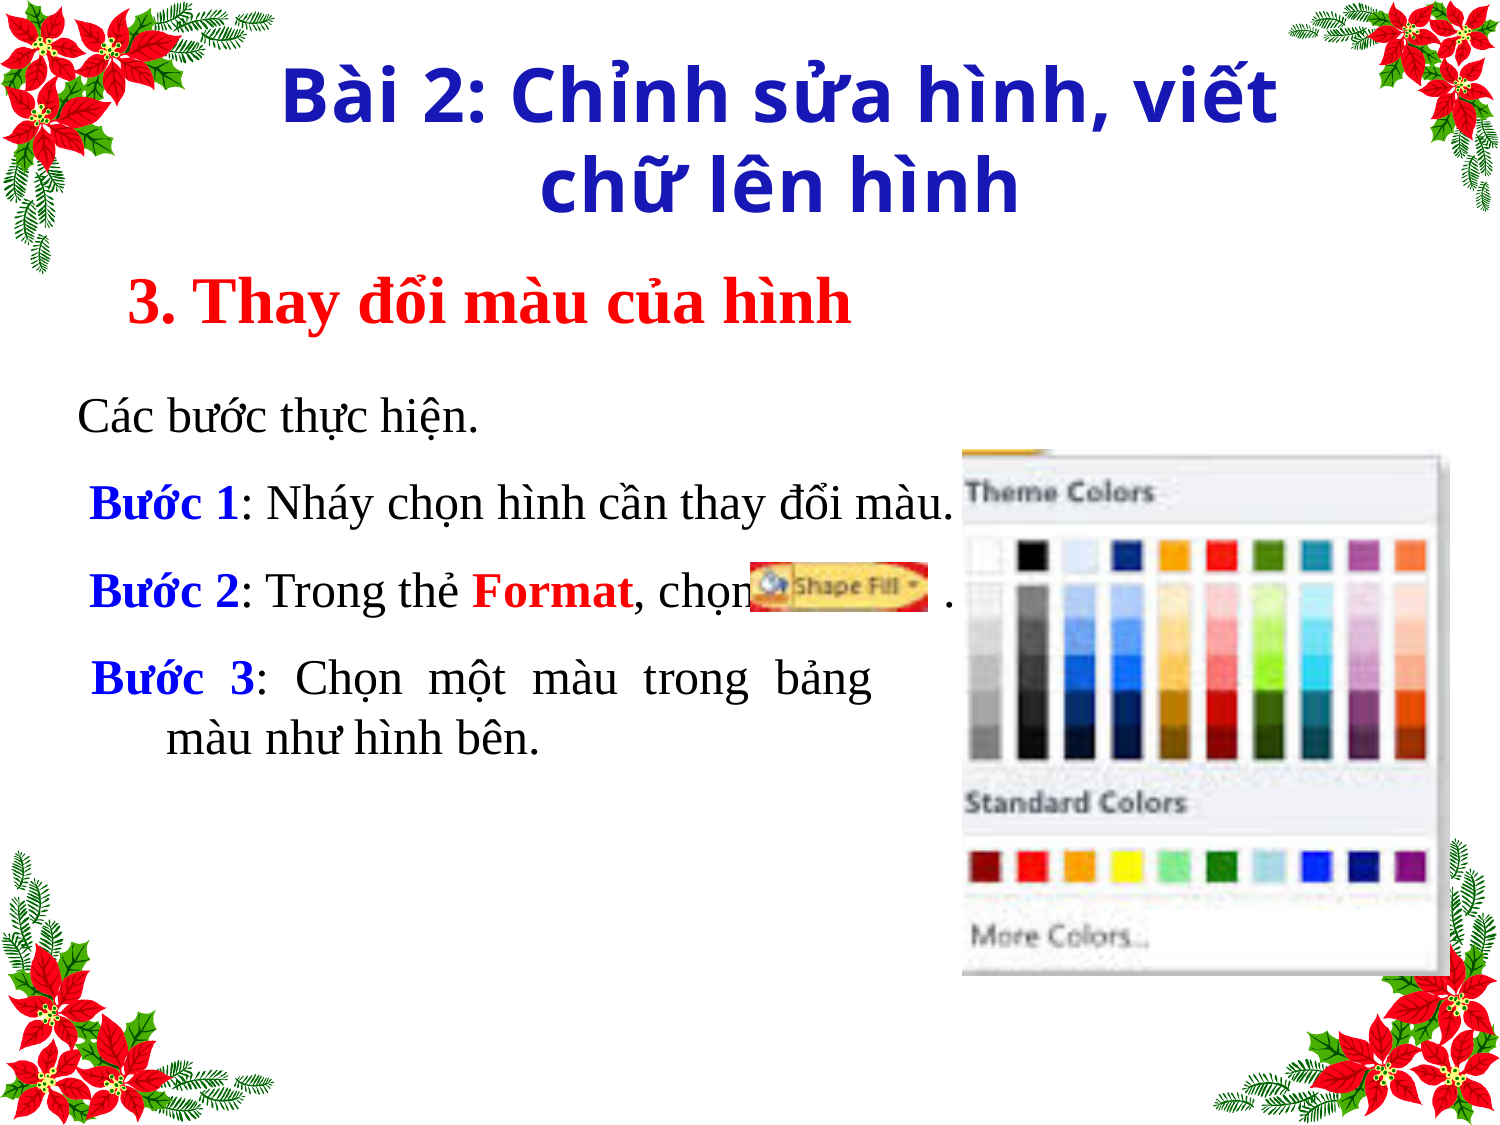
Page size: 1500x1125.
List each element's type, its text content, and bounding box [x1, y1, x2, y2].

text_box Các bước thực hiện. [62, 374, 1350, 450]
picture [1287, 0, 1500, 213]
text_box Bước 2: Trong thẻ Format, chọn . [74, 549, 962, 625]
picture [749, 562, 928, 612]
text_box Bài 2: Chỉnh sửa hình, viết chữ lên hình [275, 40, 1313, 236]
picture [962, 449, 1500, 1125]
text_box 3. Thay đổi màu của hình [112, 249, 988, 345]
text_box Bước 1: Nháy chọn hình cần thay đổi màu. [74, 462, 962, 538]
picture [0, 850, 275, 1125]
picture [0, 0, 275, 275]
text_box Bước 3: Chọn một màu trong bảng màu như hình bên. [77, 637, 888, 773]
